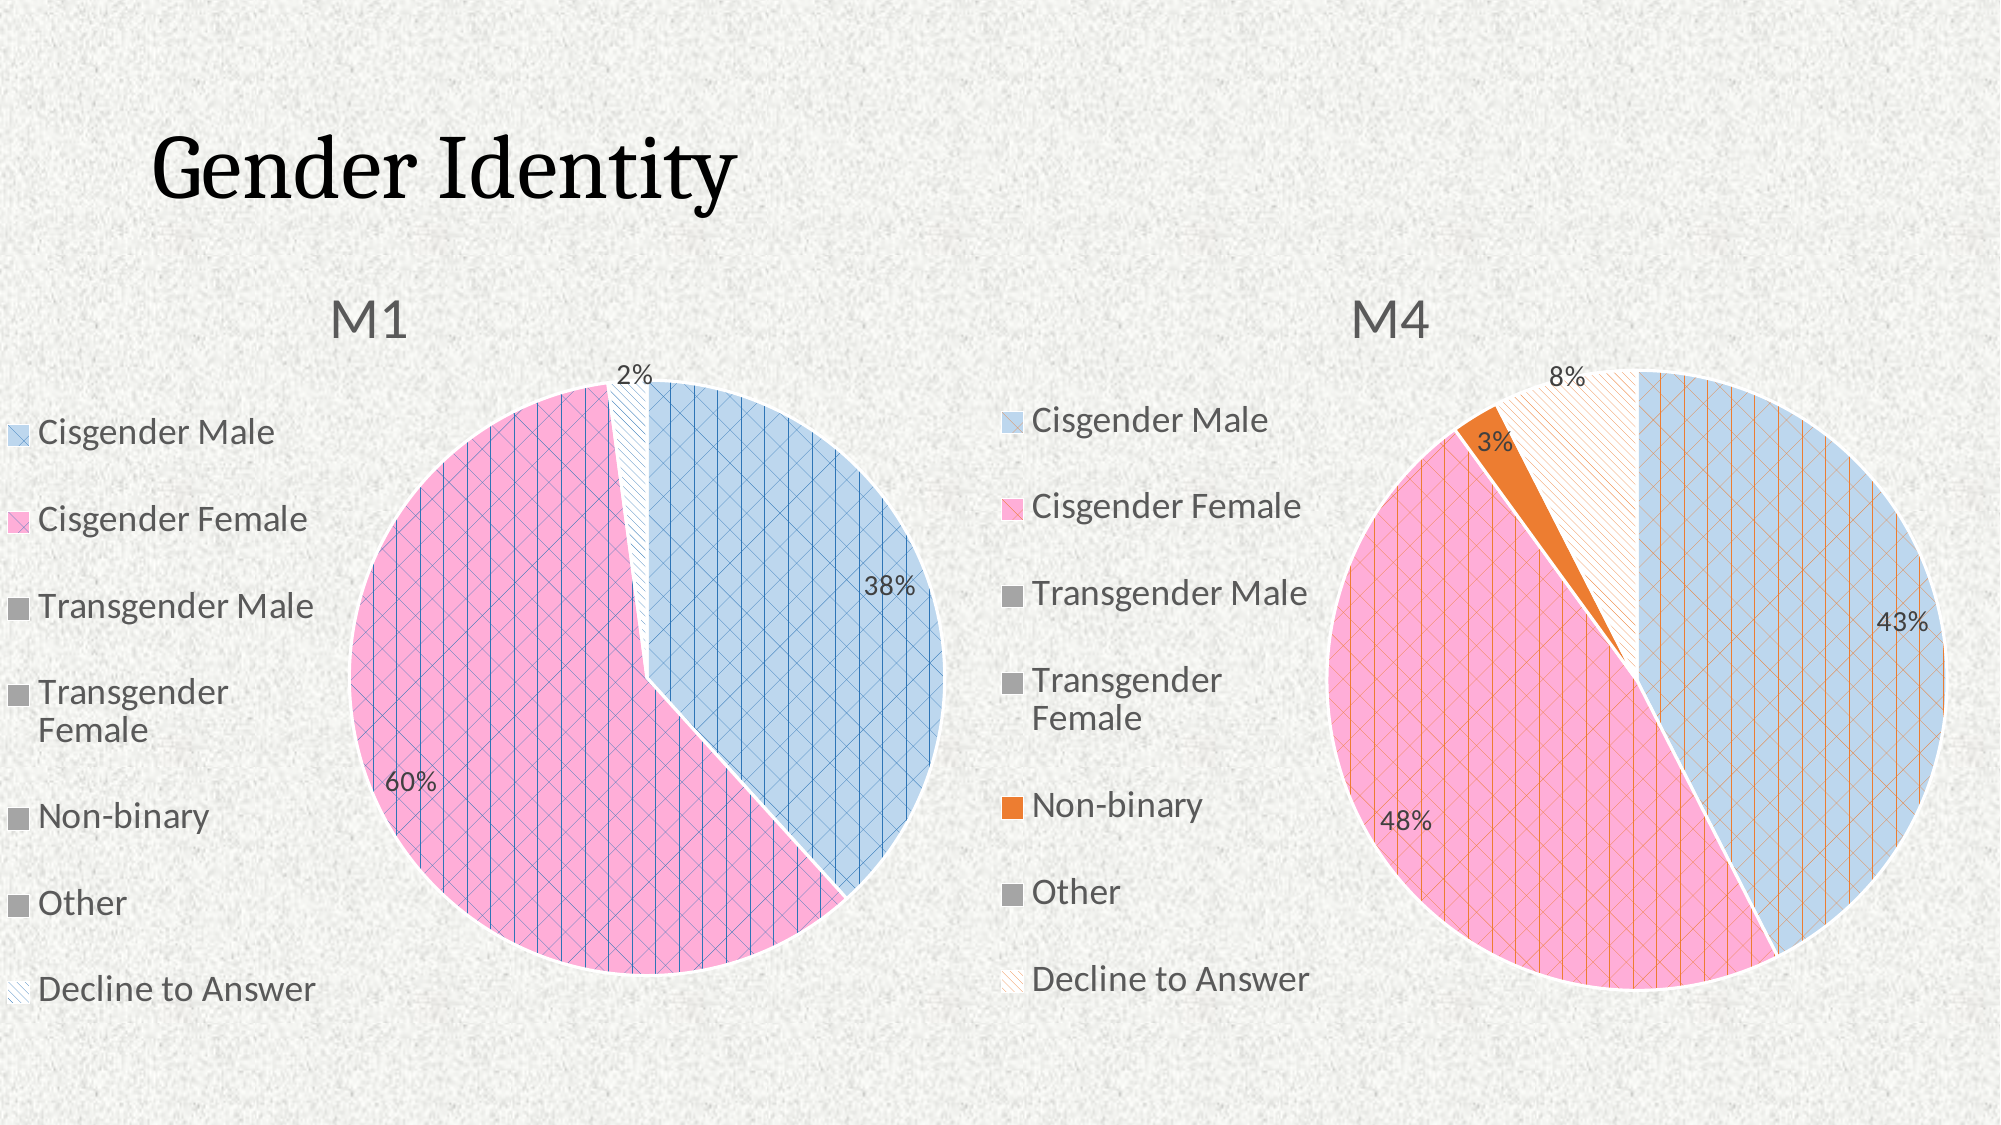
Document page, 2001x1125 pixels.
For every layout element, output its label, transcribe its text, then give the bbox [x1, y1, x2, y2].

chart [0, 277, 2000, 1125]
title Gender Identity [137, 59, 1863, 277]
